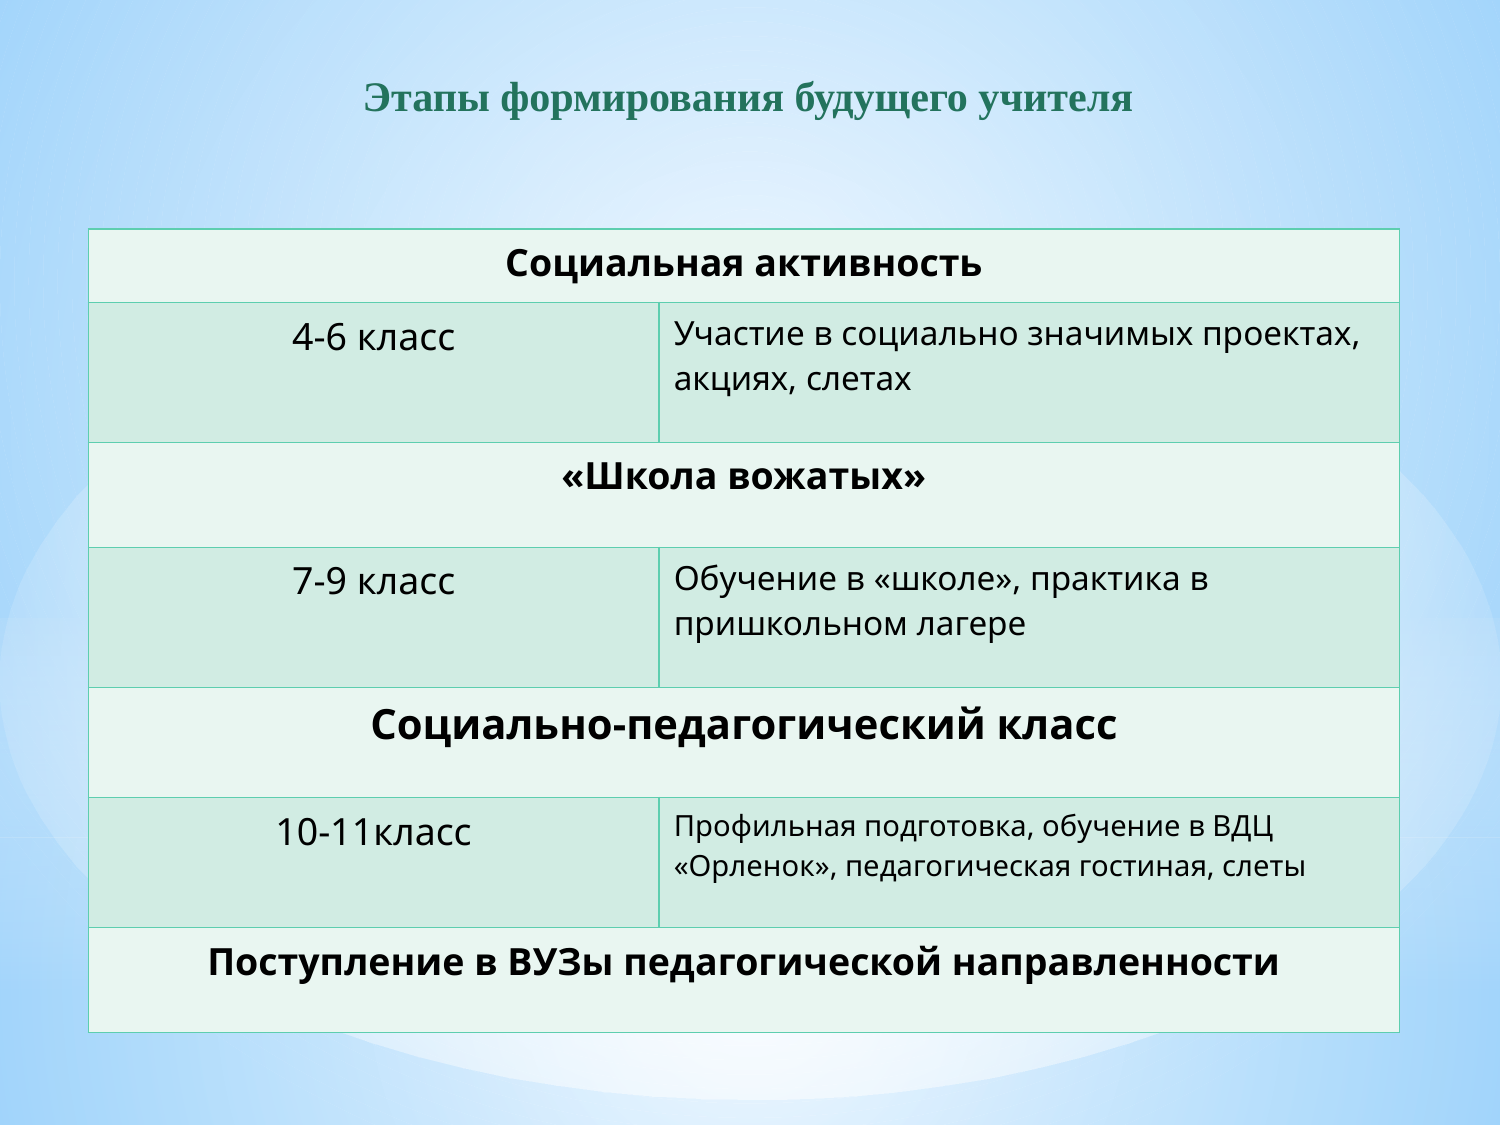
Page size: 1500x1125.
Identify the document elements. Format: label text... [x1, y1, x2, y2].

table_cell 7-9 класс [89, 548, 658, 687]
table_cell 10-11класс [89, 798, 658, 927]
table_header Социальная активность [89, 230, 1399, 302]
list Этапы формирования будущего учителя [53, 54, 1447, 149]
table_cell Участие в социально значимых проектах, акциях, слетах [660, 303, 1399, 442]
table_cell Социально-педагогический класс [89, 688, 1399, 797]
table_cell Обучение в «школе», практика в пришкольном лагере [660, 548, 1399, 687]
table_cell Поступление в ВУЗы педагогической направленности [89, 928, 1399, 1032]
table_cell Профильная подготовка, обучение в ВДЦ «Орленок», педагогическая гостиная, слеты [660, 798, 1399, 927]
table_cell 4-6 класс [89, 303, 658, 442]
table_cell «Школа вожатых» [89, 443, 1399, 547]
title [17, 172, 1459, 1094]
